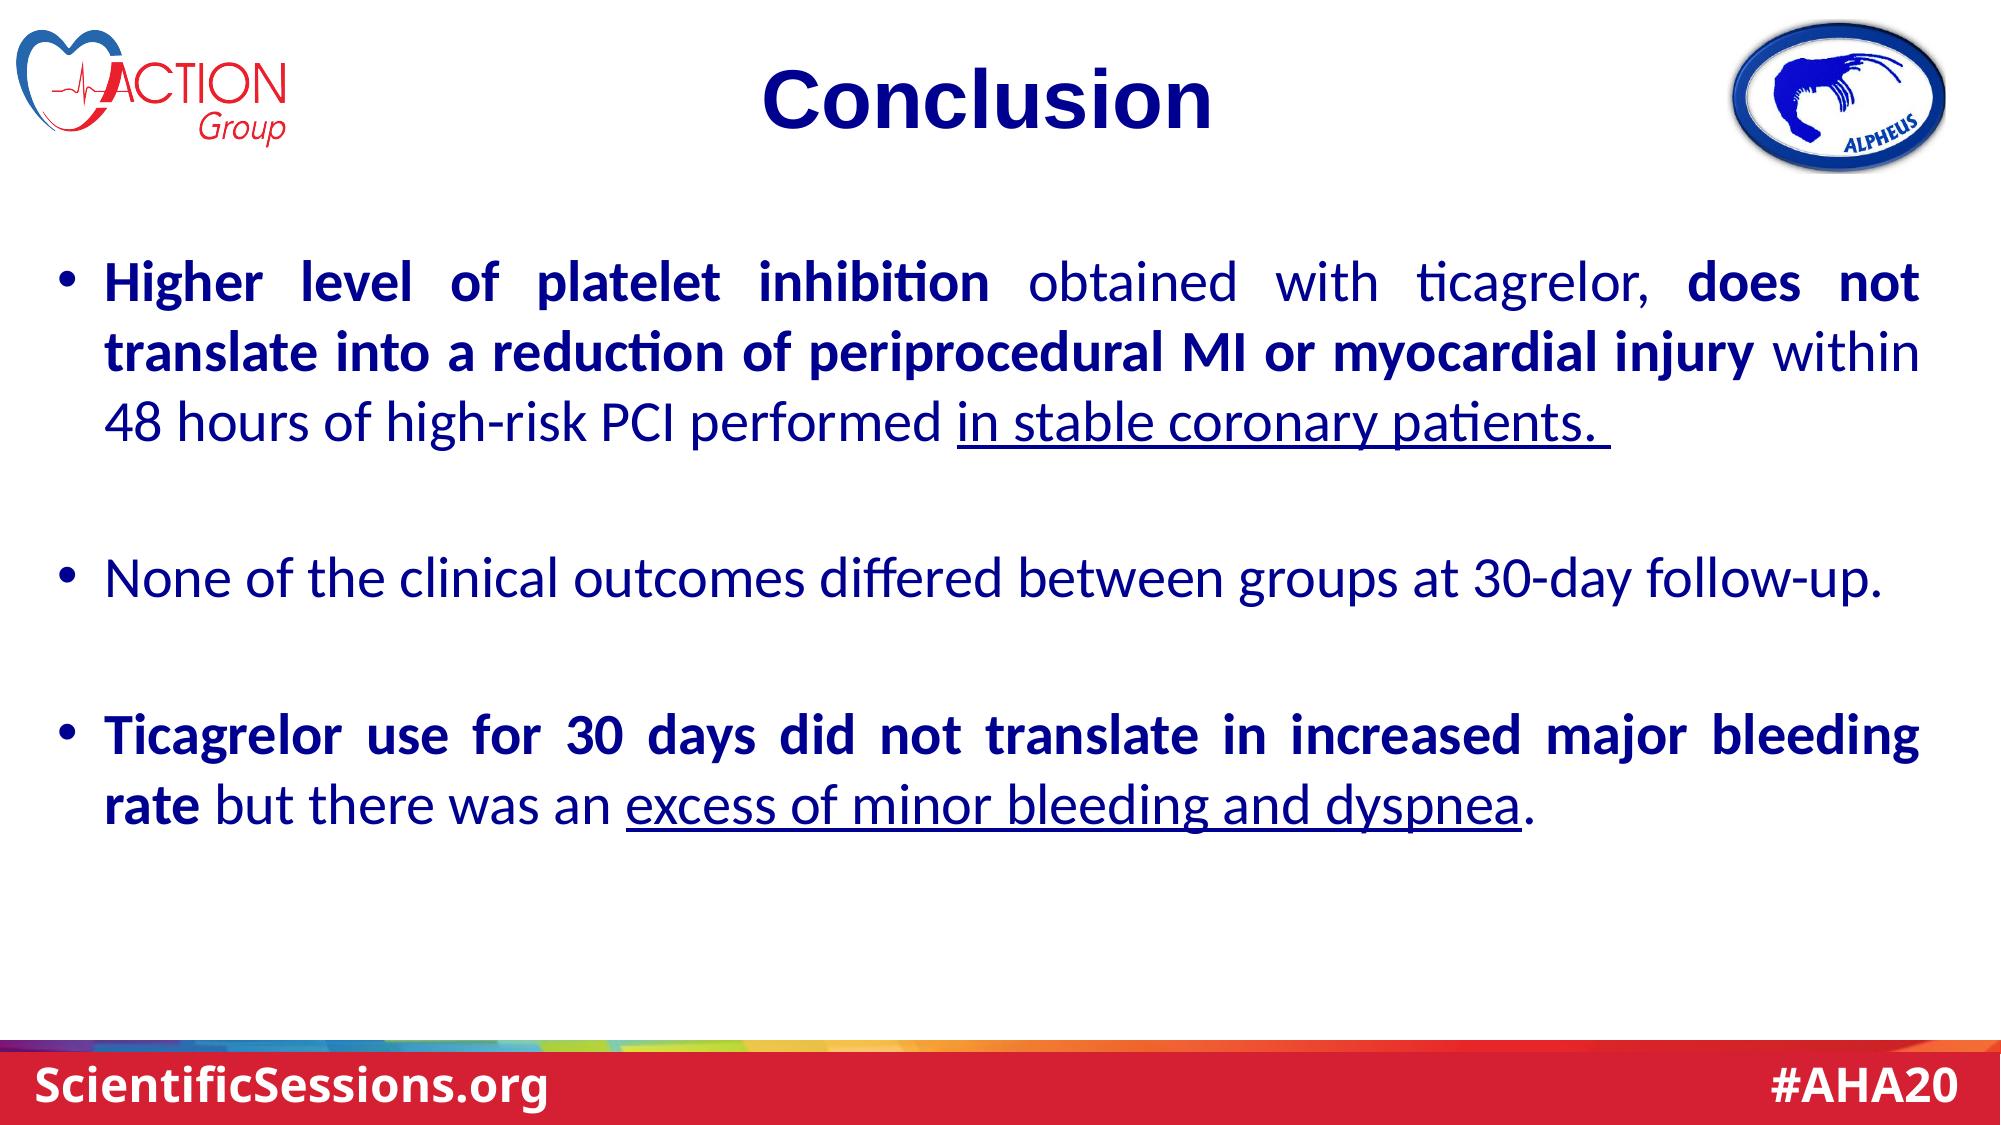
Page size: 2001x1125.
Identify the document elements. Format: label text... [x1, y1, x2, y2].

picture [0, 0, 315, 175]
text_box Higher level of platelet inhibition obtained with ticagrelor, does not translate into a reduction of periprocedural MI or myocardial injury within 48 hours of high-risk PCI performed in stable coronary patients. None of the clinical outcomes differed between groups at 30-day follow-up. Ticagrelor use for 30 days did not translate in increased major bleeding rate but there was an excess of minor bleeding and dyspnea. [42, 235, 1936, 844]
text_box [0, 1054, 2000, 1125]
text_box Conclusion [315, 38, 1727, 153]
picture [0, 1040, 2001, 1054]
text_box #AHA20 [1263, 1067, 1975, 1120]
text_box ScientificSessions.org [19, 1067, 731, 1120]
picture [1727, 19, 1946, 174]
